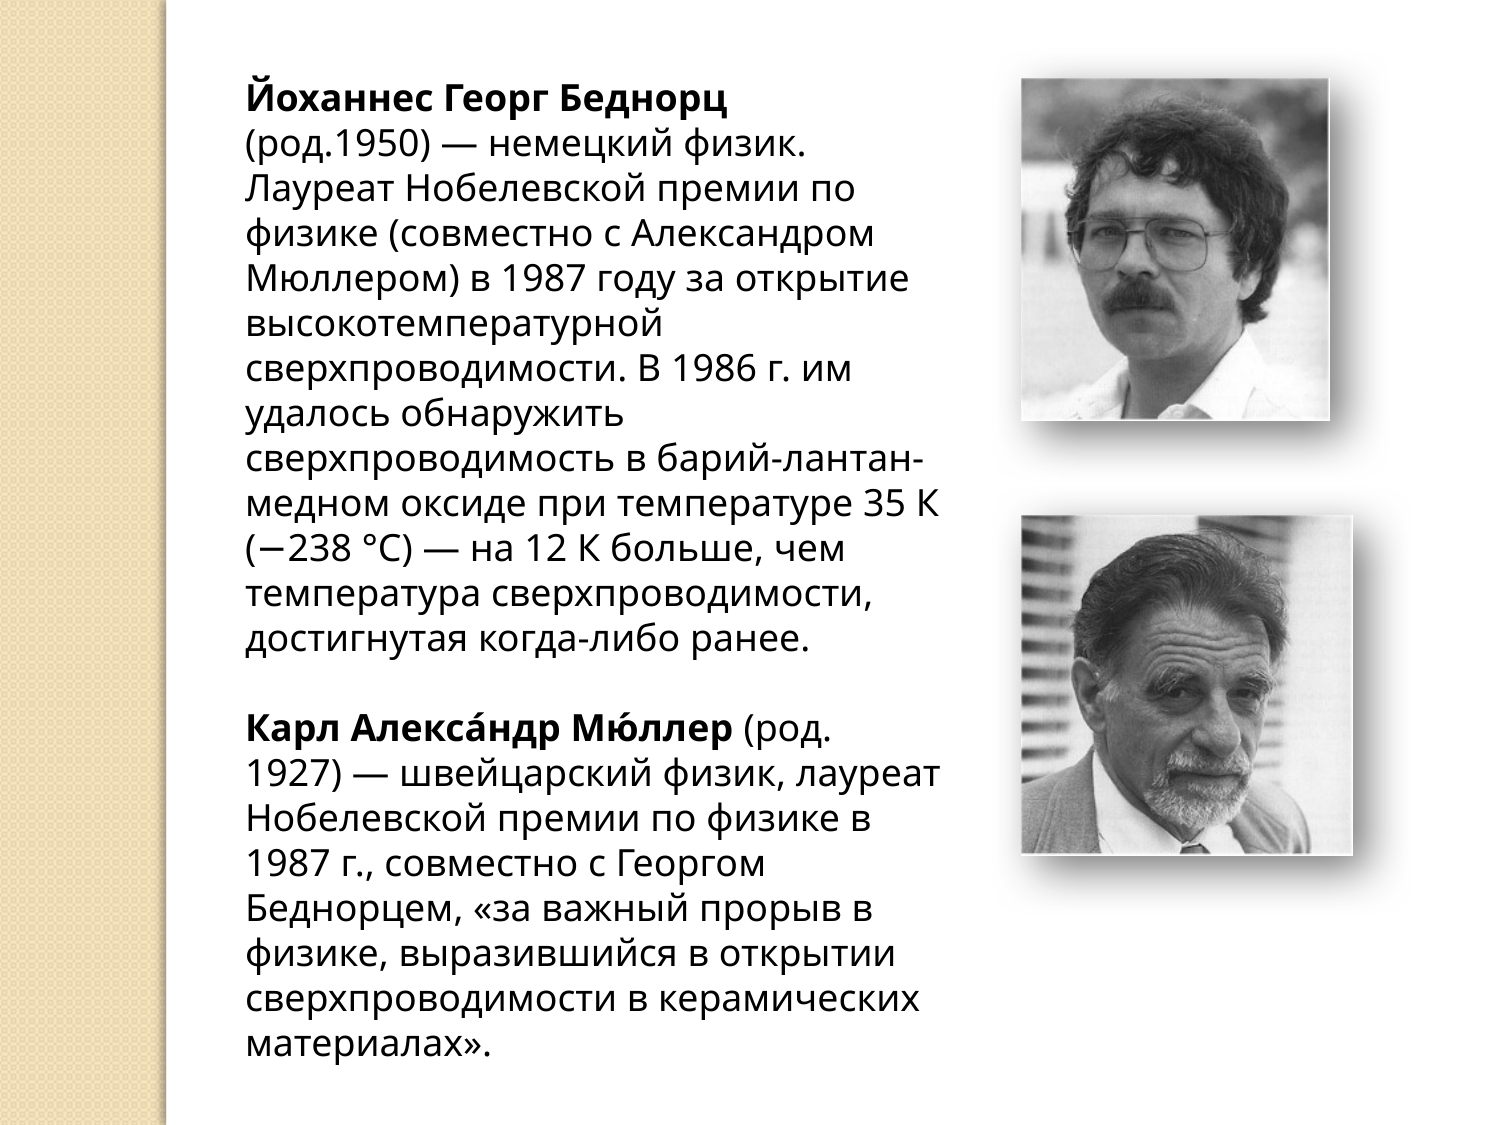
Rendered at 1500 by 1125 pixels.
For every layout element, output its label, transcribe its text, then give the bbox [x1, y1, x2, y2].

picture [1021, 514, 1353, 856]
picture [1021, 77, 1330, 421]
text_box Йоханнес Георг Беднорц (род.1950) — немецкий физик. Лауреат Нобелевской премии по физике (совместно с Александром Мюллером) в 1987 году за открытие высокотемпературной сверхпроводимости. В 1986 г. им удалось обнаружить сверхпроводимость в барий-лантан-медном оксиде при температуре 35 К (−238 °C) — на 12 К больше, чем температура сверхпроводимости, достигнутая когда-либо ранее. Карл Алекса́ндр Мю́ллер (род. 1927) — швейцарский физик, лауреат Нобелевской премии по физике в 1987 г., совместно с Георгом Беднорцем, «за важный прорыв в физике, выразившийся в открытии сверхпроводимости в керамических материалах». [230, 66, 981, 1072]
